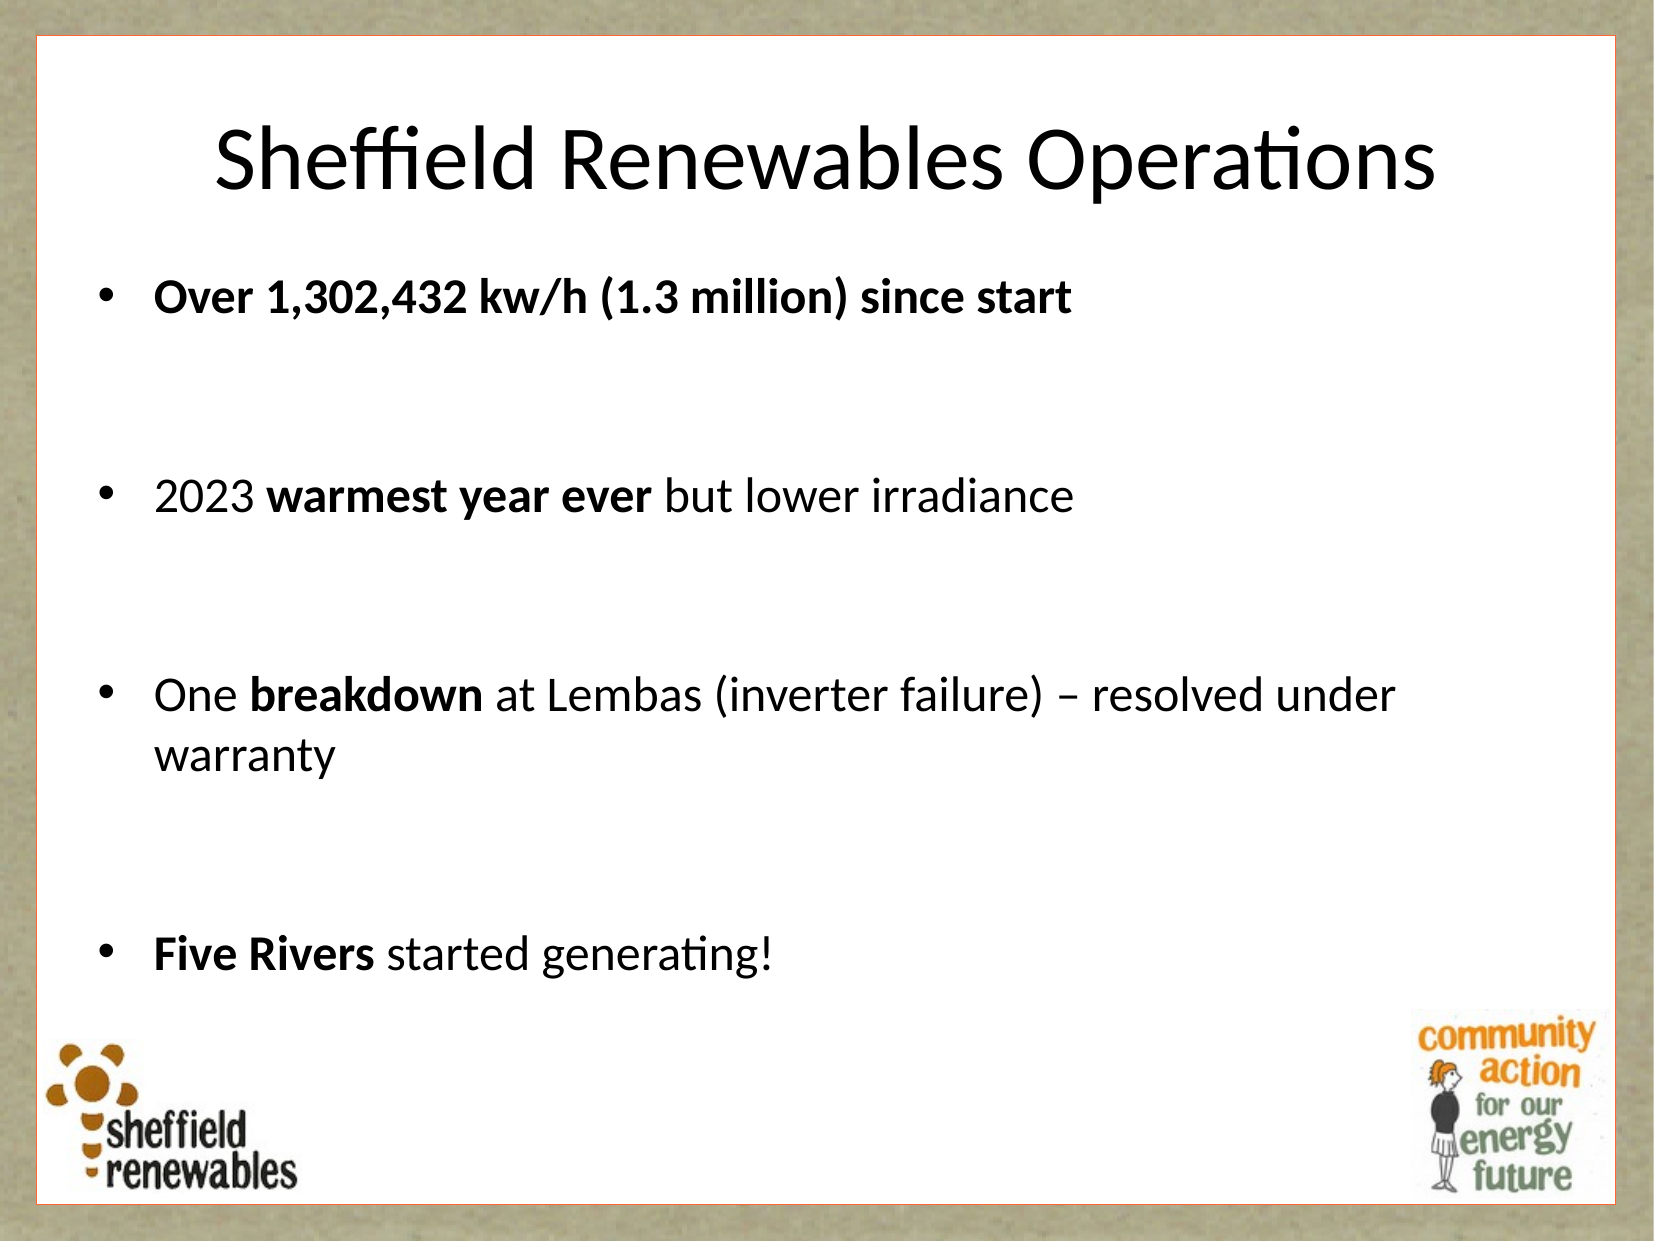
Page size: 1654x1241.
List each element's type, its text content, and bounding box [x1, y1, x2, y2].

text_box Over 1,302,432 kw/h (1.3 million) since start 2023 warmest year ever but lower irradiance One breakdown at Lembas (inverter failure) – resolved under warranty Five Rivers started generating! [82, 256, 1571, 1052]
text_box Sheffield Renewables Operations [82, 49, 1571, 256]
picture [0, 0, 1654, 1241]
